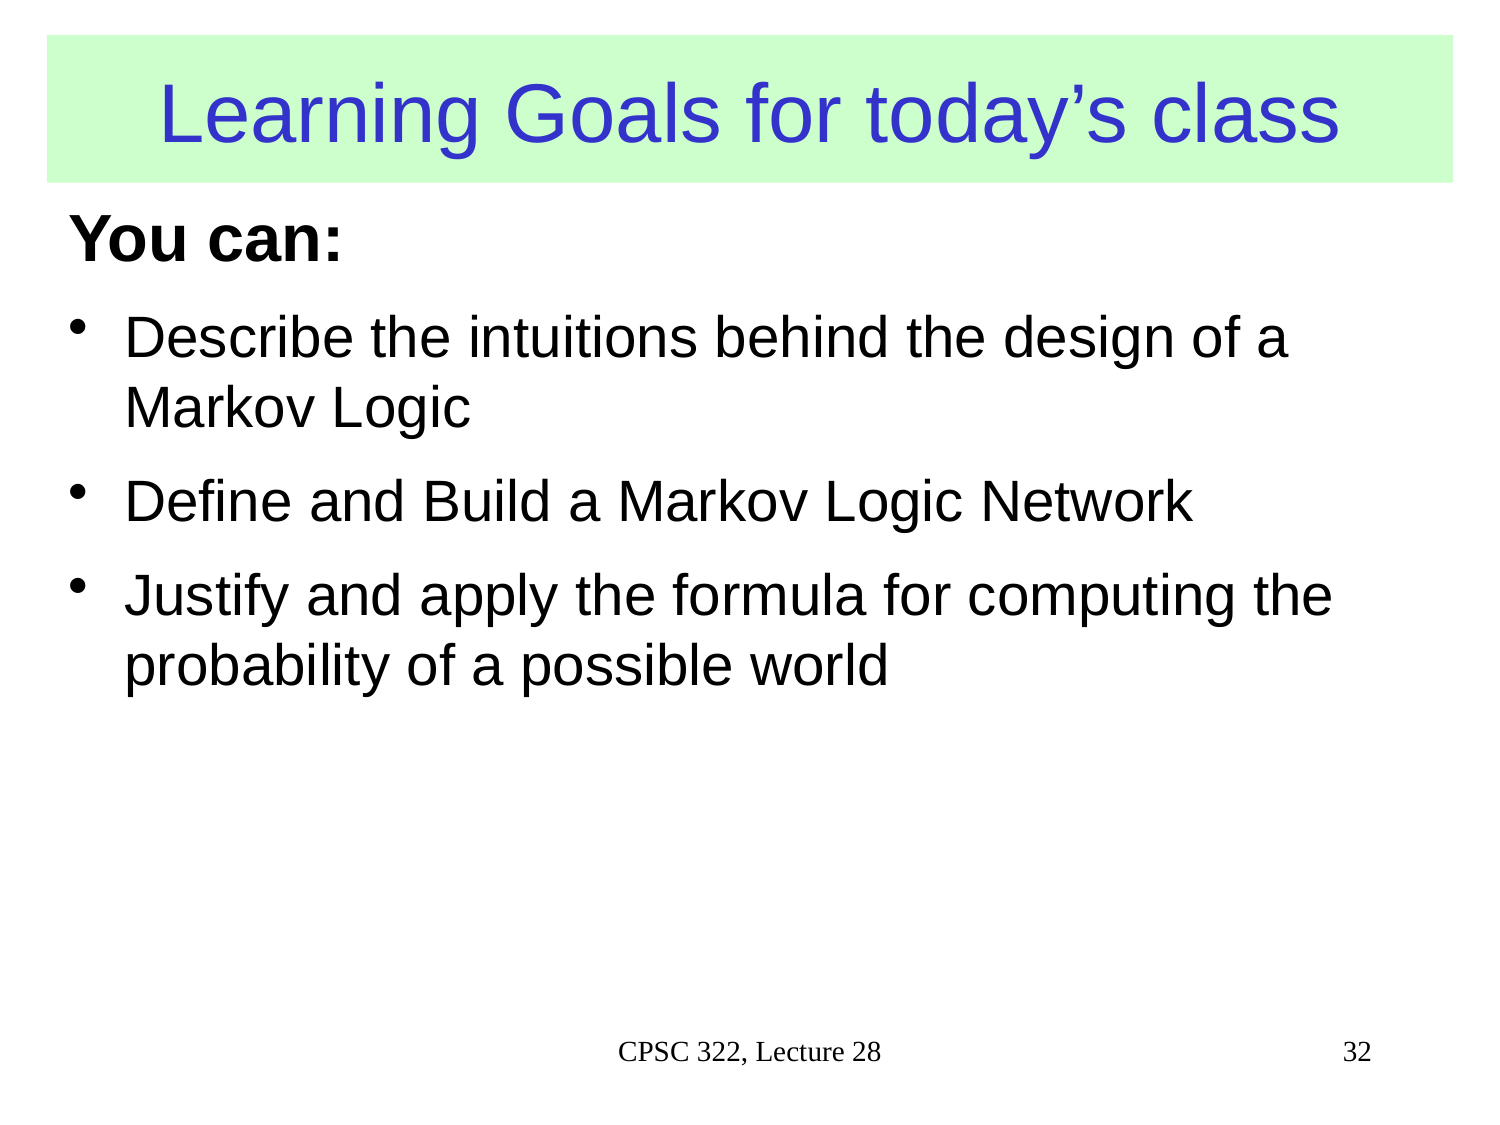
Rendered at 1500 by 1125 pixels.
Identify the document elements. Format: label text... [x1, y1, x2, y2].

slide_number 32 [1074, 1024, 1388, 1101]
list You can: Describe the intuitions behind the design of a Markov Logic Define and Build a Markov Logic Network Justify and apply the formula for computing the probability of a possible world [52, 187, 1500, 903]
title Learning Goals for today’s class [46, 34, 1454, 183]
footer CPSC 322, Lecture 28 [512, 1024, 988, 1101]
